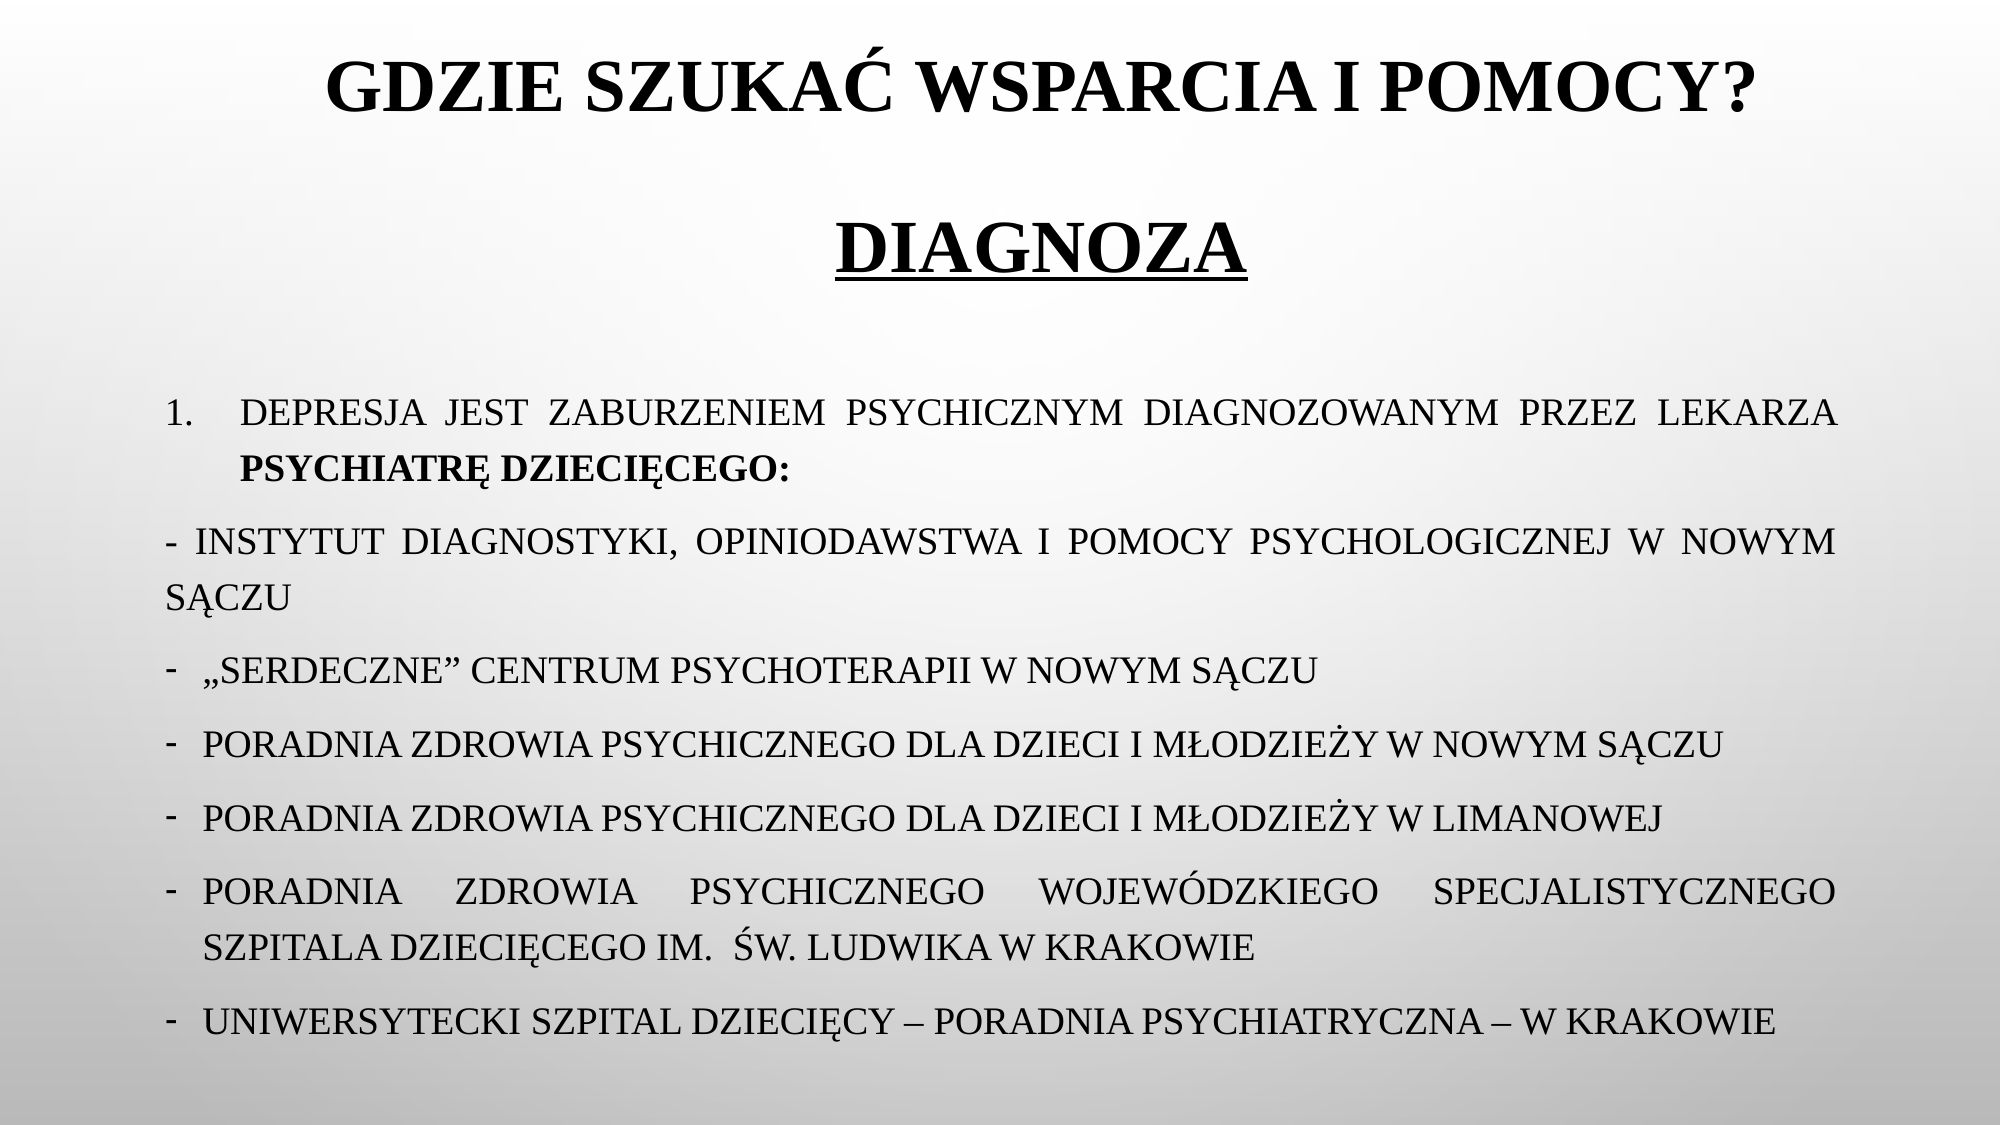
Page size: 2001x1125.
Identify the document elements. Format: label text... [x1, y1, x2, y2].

list Depresja jest zaburzeniem psychicznym diagnozowanym przez lekarza psychiatrę DZIECIĘCEGO: - instytut Diagnostyki, Opiniodawstwa i Pomocy Psychologicznej w Nowym Sączu „SERDECZNE” CENTRUM PSYCHOTERAPII W NOWYM SĄCZU Poradnia zdrowia psychicznego dla dzieci i młodzieży w nowym sączu Poradnia zdrowia psychicznego dla dzieci i młodzieży w LIMANOWEJ Poradnia Zdrowia Psychicznego Wojewódzkiego Specjalistycznego Szpitala Dziecięcego im. Św. Ludwika w Krakowie UNIWERSYTECKI SZPITAL DZIECIĘCY – PORADNIA PSYCHIATRYCZNA – w krakowie [149, 309, 1851, 1050]
title Gdzie szukać wsparcia i pomocy? DIAGNOZA [149, 0, 1934, 364]
picture [0, 0, 2000, 1125]
